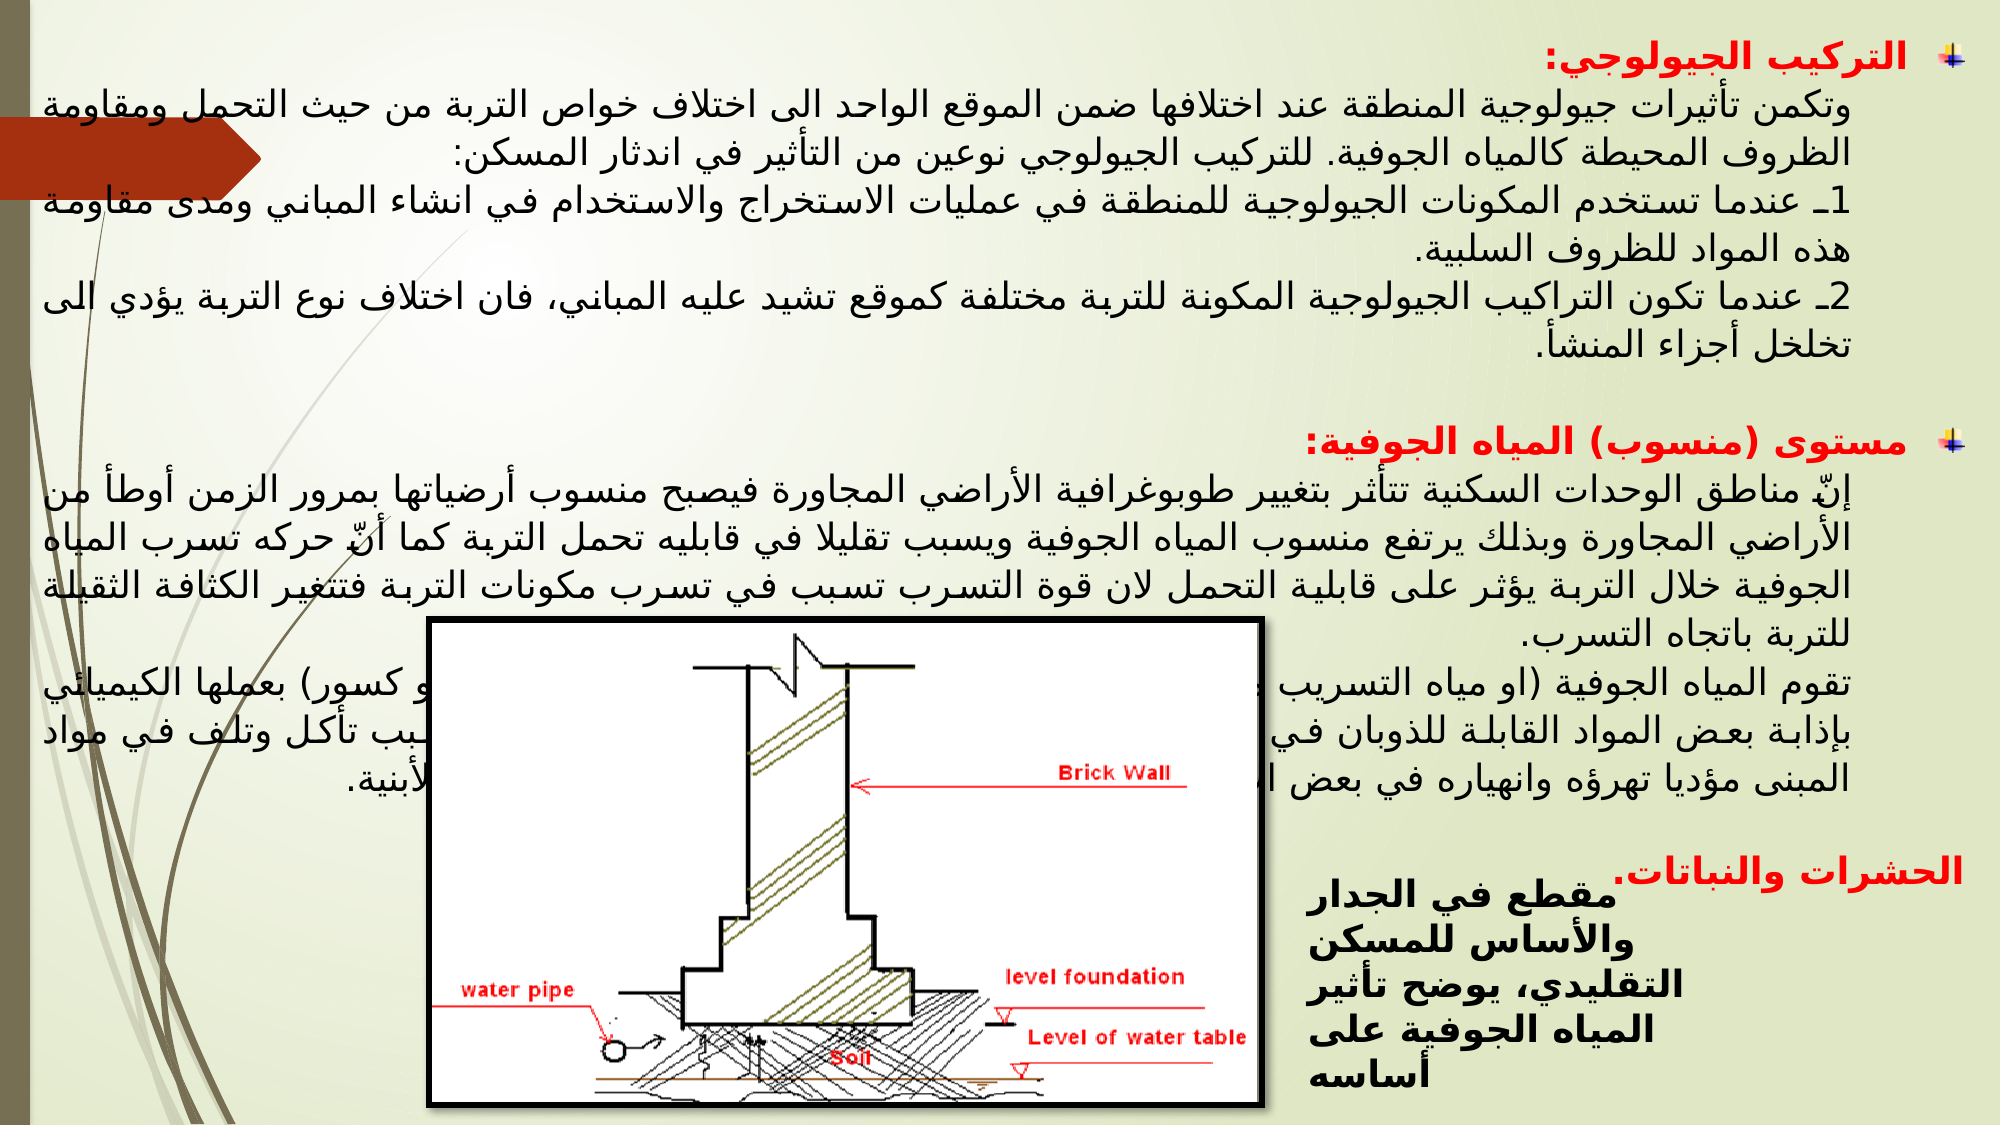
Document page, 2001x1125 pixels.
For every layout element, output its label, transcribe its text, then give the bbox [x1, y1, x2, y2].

picture [1938, 426, 1965, 453]
picture [1938, 41, 1965, 68]
text_box التركيب الجيولوجي: وتكمن تأثيرات جيولوجية المنطقة عند اختلافها ضمن الموقع الواحد الى اختلاف خواص التربة من حيث التحمل ومقاومة الظروف المحيطة كالمياه الجوفية. للتركيب الجيولوجي نوعين من التأثير في اندثار المسكن: 1ـ عندما تستخدم المكونات الجيولوجية للمنطقة في عمليات الاستخراج والاستخدام في انشاء المباني ومدى مقاومة هذه المواد للظروف السلبية. 2ـ عندما تكون التراكيب الجيولوجية المكونة للتربة مختلفة كموقع تشيد عليه المباني، فان اختلاف نوع التربة يؤدي الى تخلخل أجزاء المنشأ. مستوى (منسوب) المياه الجوفية: إنّ مناطق الوحدات السكنية تتأثر بتغيير طوبوغرافية الأراضي المجاورة فيصبح منسوب أرضياتها بمرور الزمن أوطأ من الأراضي المجاورة وبذلك يرتفع منسوب المياه الجوفية ويسبب تقليلا في قابليه تحمل التربة كما أنّ حركه تسرب المياه الجوفية خلال التربة يؤثر على قابلية التحمل لان قوة التسرب تسبب في تسرب مكونات التربة فتتغير الكثافة الثقيلة للتربة باتجاه التسرب. تقوم المياه الجوفية (او مياه التسريب من انابيب المجاري او المياه التي تتعرض الى تخسف او كسور) بعملها الكيميائي بإذابة بعض المواد القابلة للذوبان في الماء فتحدث تجويفا أو فجوات داخل التربة وبذلك تسبب تأكل وتلف في مواد المبنى مؤديا تهرؤه وانهياره في بعض الأحيان. هذا ما يتعلق بتأثير المياه الجوفية على التربة والأبنية. الحشرات والنباتات. [27, 0, 1980, 900]
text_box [431, 622, 1735, 1103]
